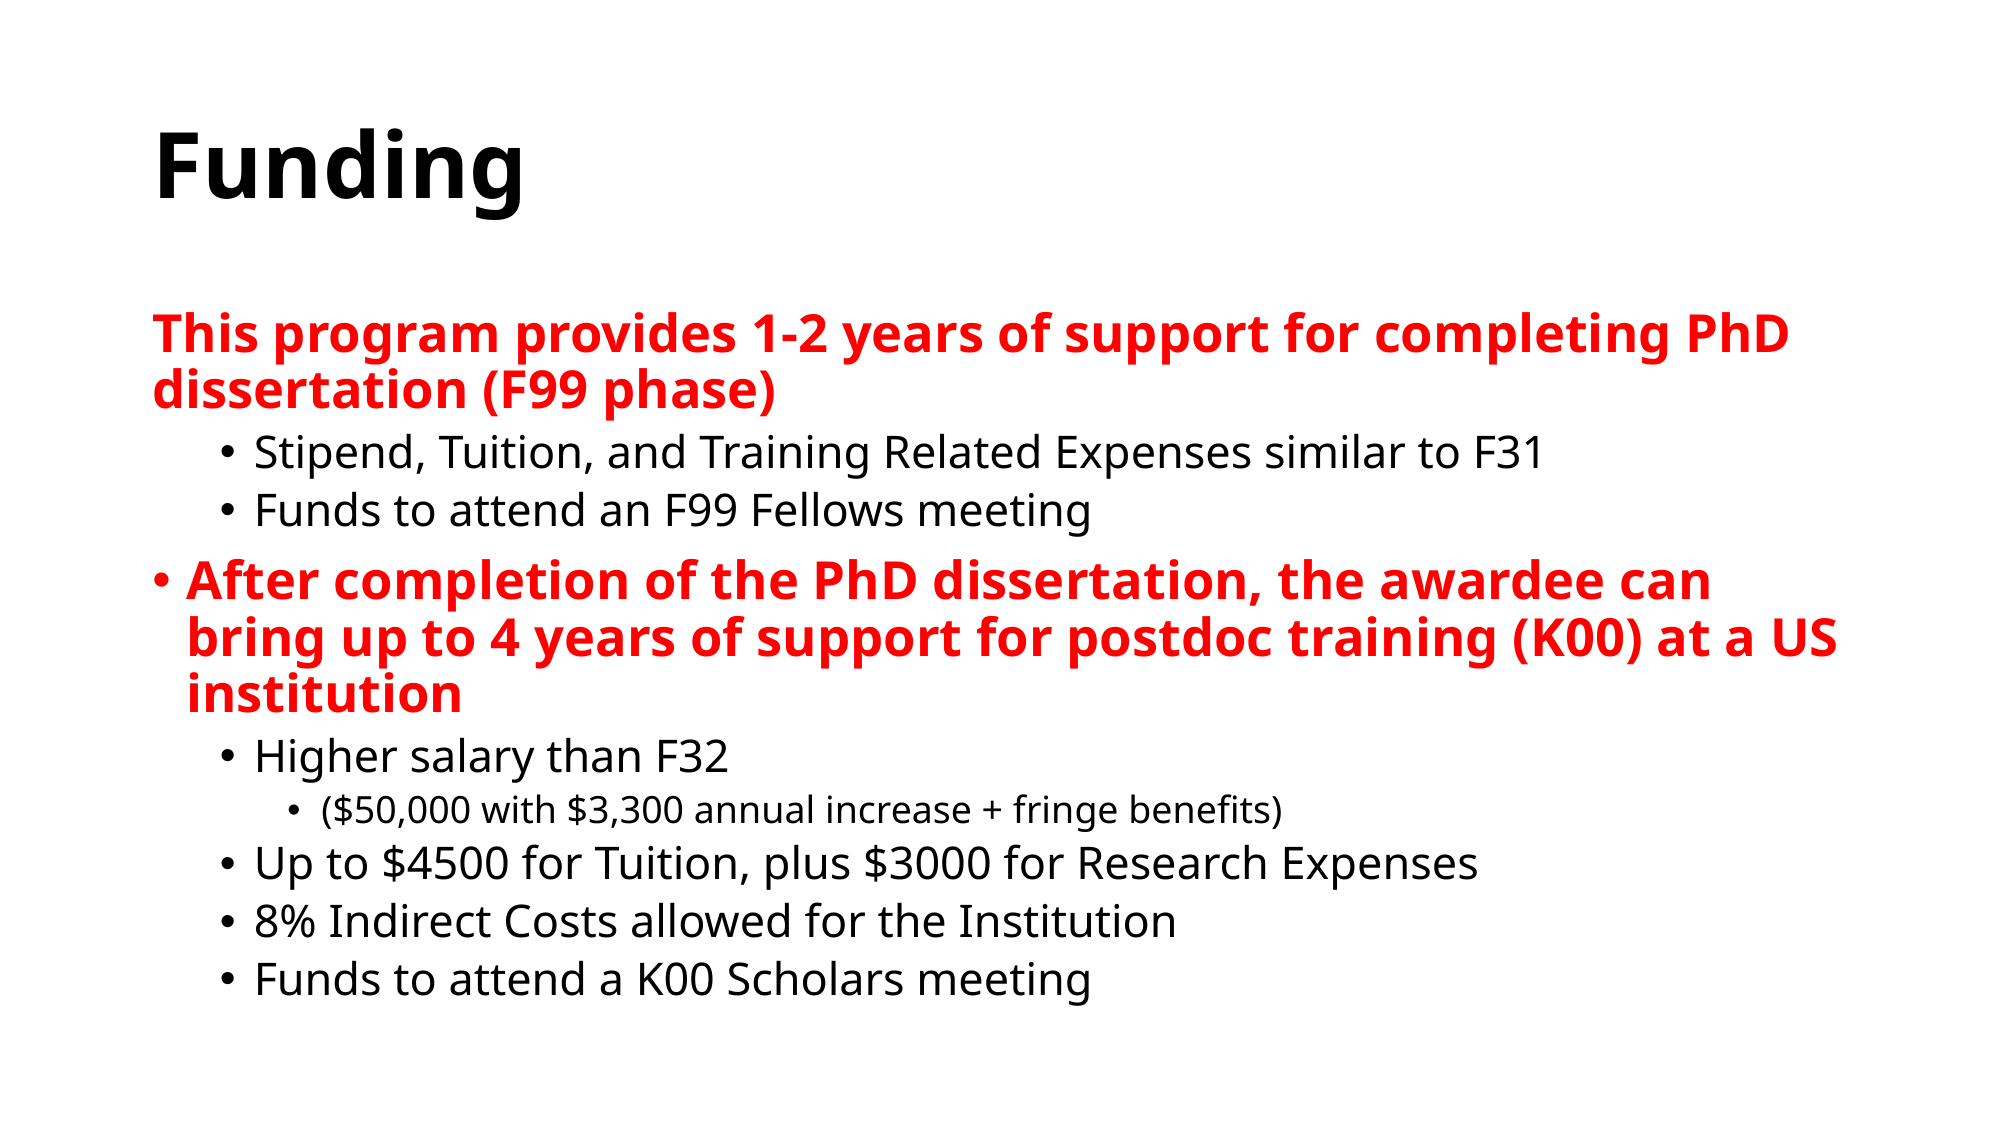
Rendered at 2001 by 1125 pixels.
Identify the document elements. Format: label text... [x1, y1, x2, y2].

title Funding [137, 59, 1863, 278]
list This program provides 1-2 years of support for completing PhD dissertation (F99 phase) Stipend, Tuition, and Training Related Expenses similar to F31 Funds to attend an F99 Fellows meeting After completion of the PhD dissertation, the awardee can bring up to 4 years of support for postdoc training (K00) at a US institution Higher salary than F32 ($50,000 with $3,300 annual increase + fringe benefits) Up to $4500 for Tuition, plus $3000 for Research Expenses 8% Indirect Costs allowed for the Institution Funds to attend a K00 Scholars meeting [137, 299, 1863, 1014]
